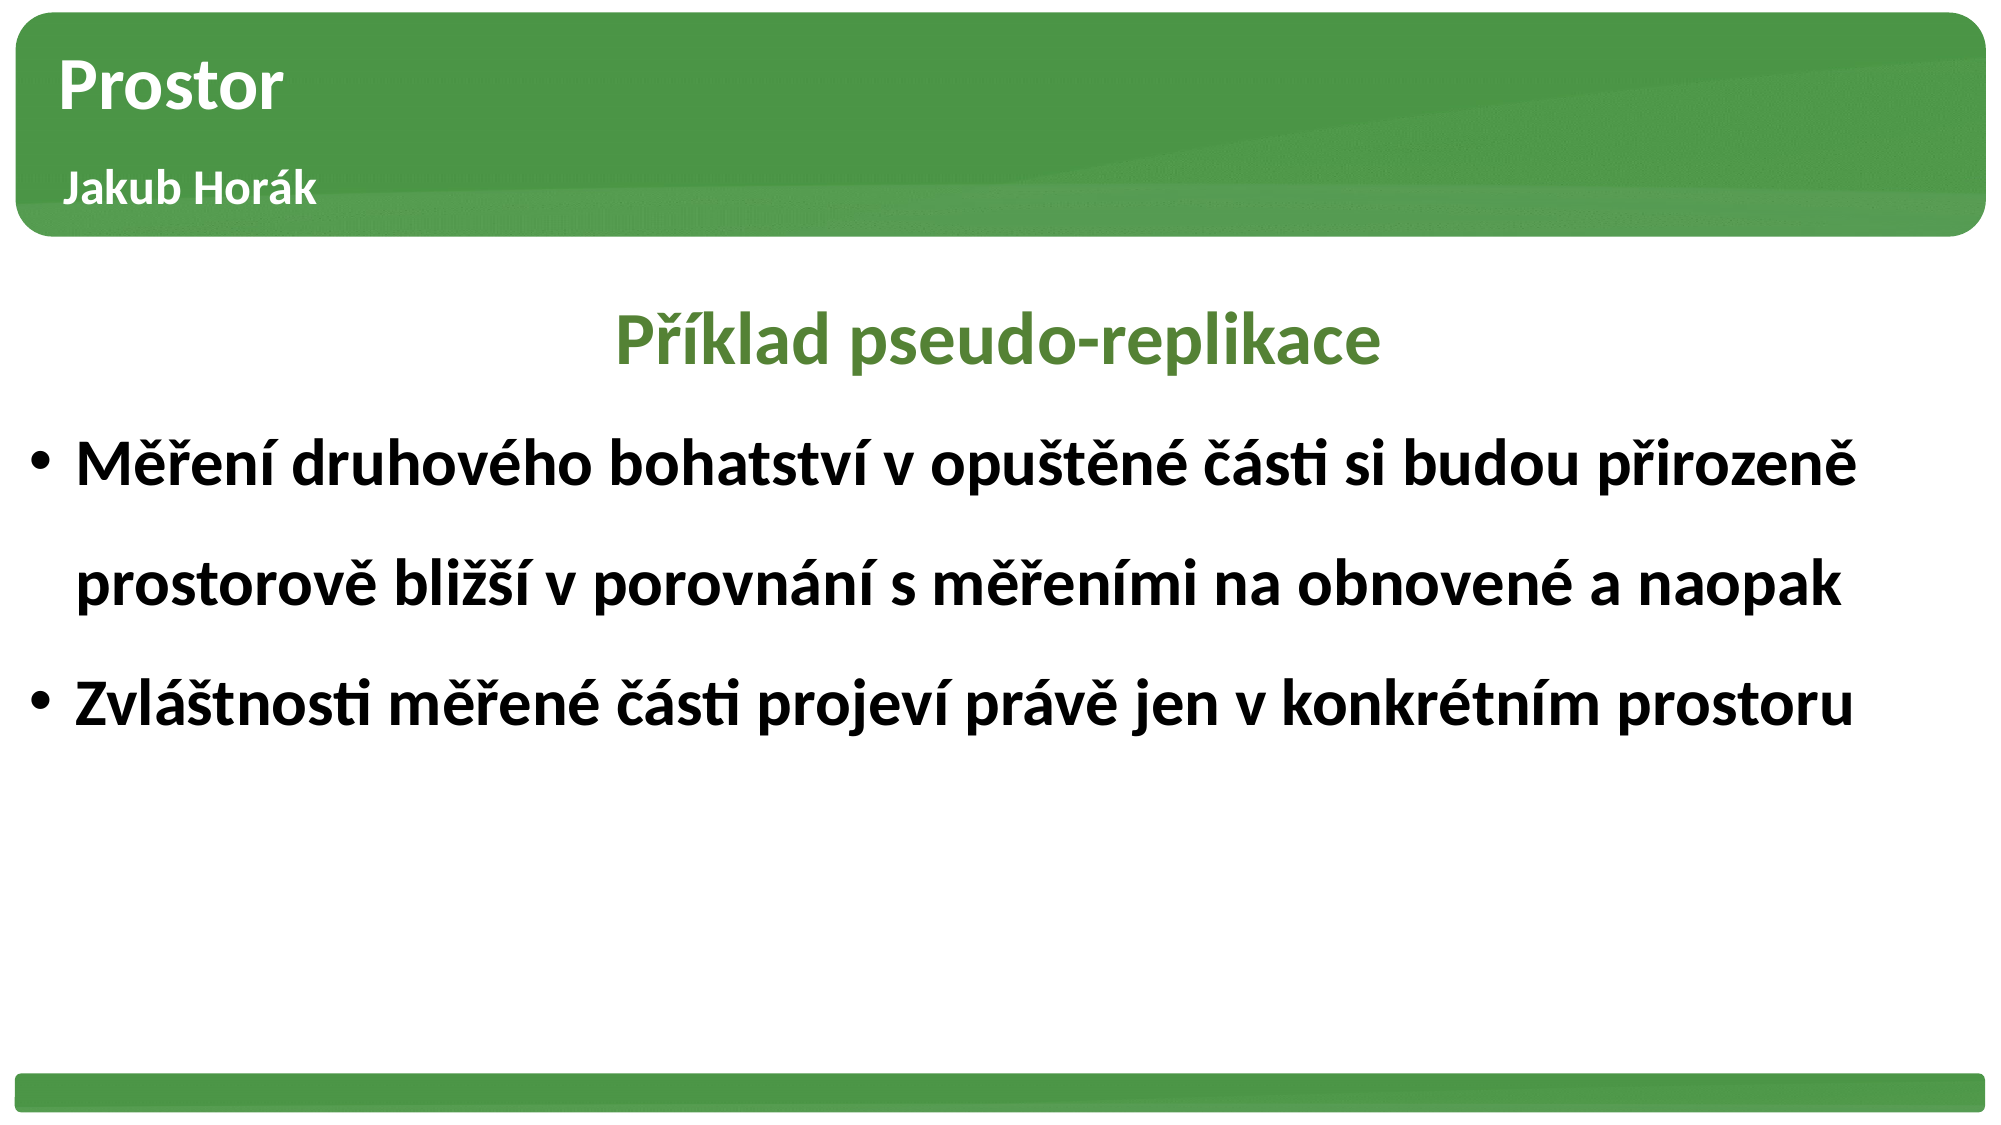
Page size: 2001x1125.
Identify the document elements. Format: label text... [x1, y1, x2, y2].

text_box Prostor Jakub Horák [14, 11, 1987, 236]
text_box Příklad pseudo-replikace Měření druhového bohatství v opuštěné části si budou přirozeně prostorově bližší v porovnání s měřeními na obnovené a naopak Zvláštnosti měřené části projeví právě jen v konkrétním prostoru [13, 236, 1985, 747]
text_box [13, 1072, 1987, 1114]
